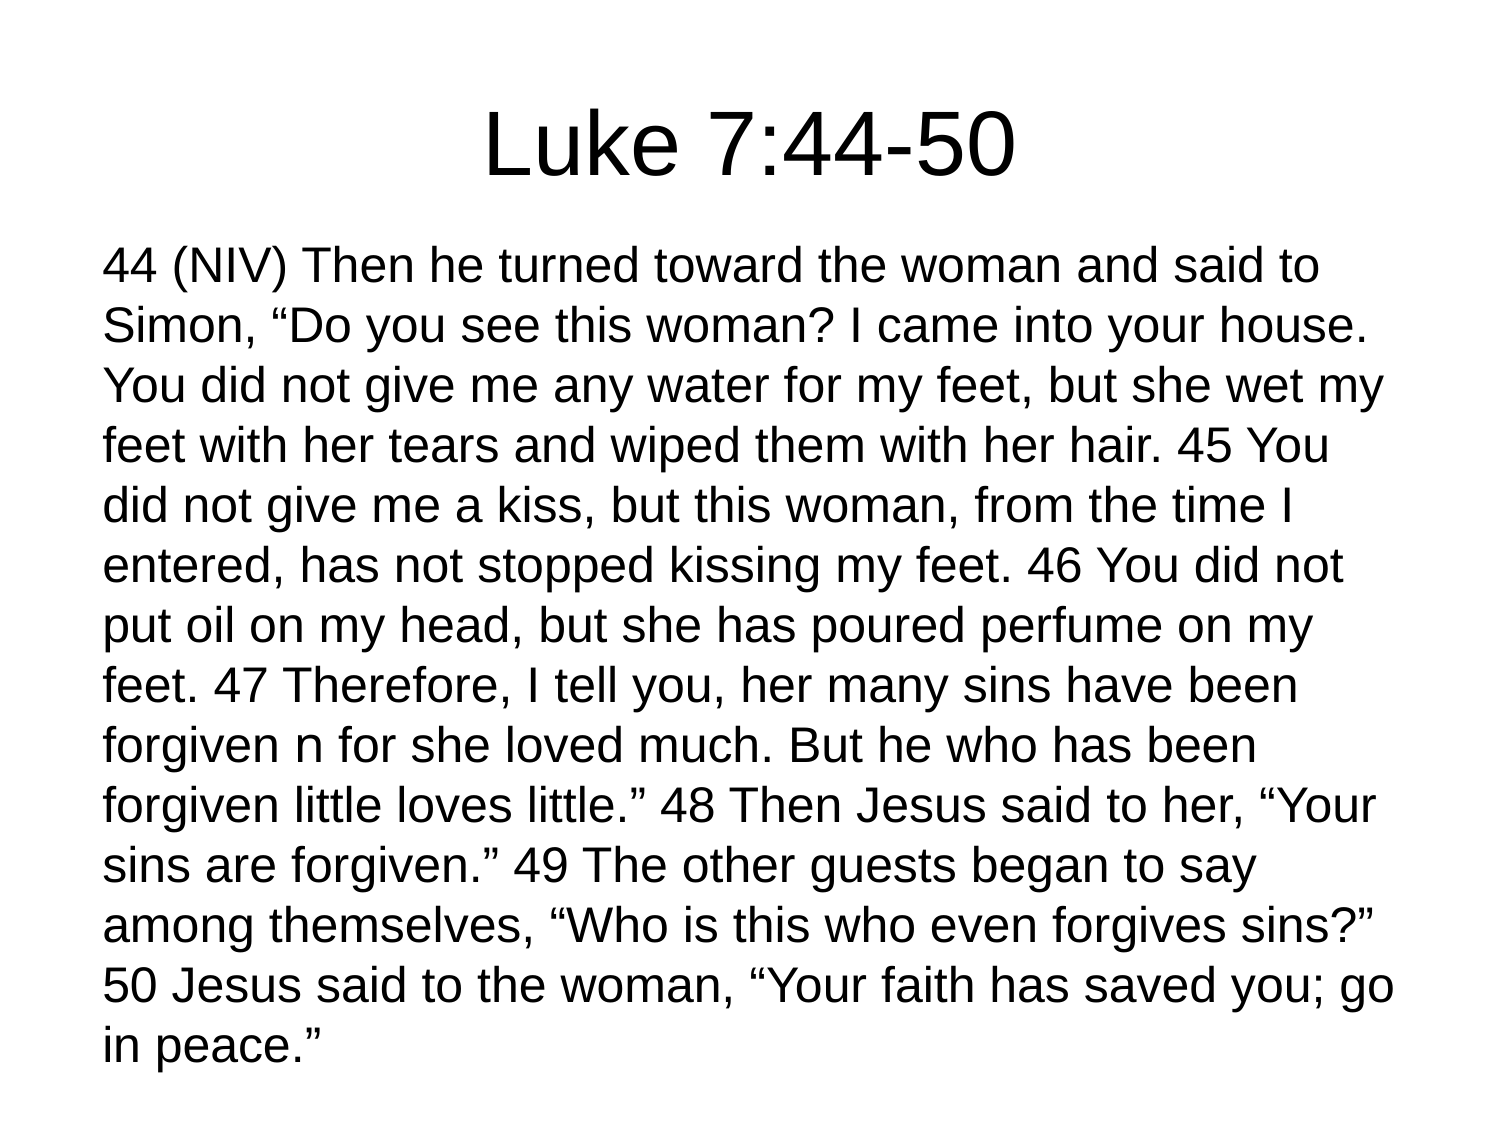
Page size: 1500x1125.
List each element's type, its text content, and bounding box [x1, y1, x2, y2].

text_box 44 (NIV) Then he turned toward the woman and said to Simon, “Do you see this woman? I came into your house. You did not give me any water for my feet, but she wet my feet with her tears and wiped them with her hair. 45 You did not give me a kiss, but this woman, from the time I entered, has not stopped kissing my feet. 46 You did not put oil on my head, but she has poured perfume on my feet. 47 Therefore, I tell you, her many sins have been forgiven n for she loved much. But he who has been forgiven little loves little.” 48 Then Jesus said to her, “Your sins are forgiven.” 49 The other guests began to say among themselves, “Who is this who even forgives sins?” 50 Jesus said to the woman, “Your faith has saved you; go in peace.” [87, 224, 1413, 1080]
title Luke 7:44-50 [75, 45, 1425, 233]
